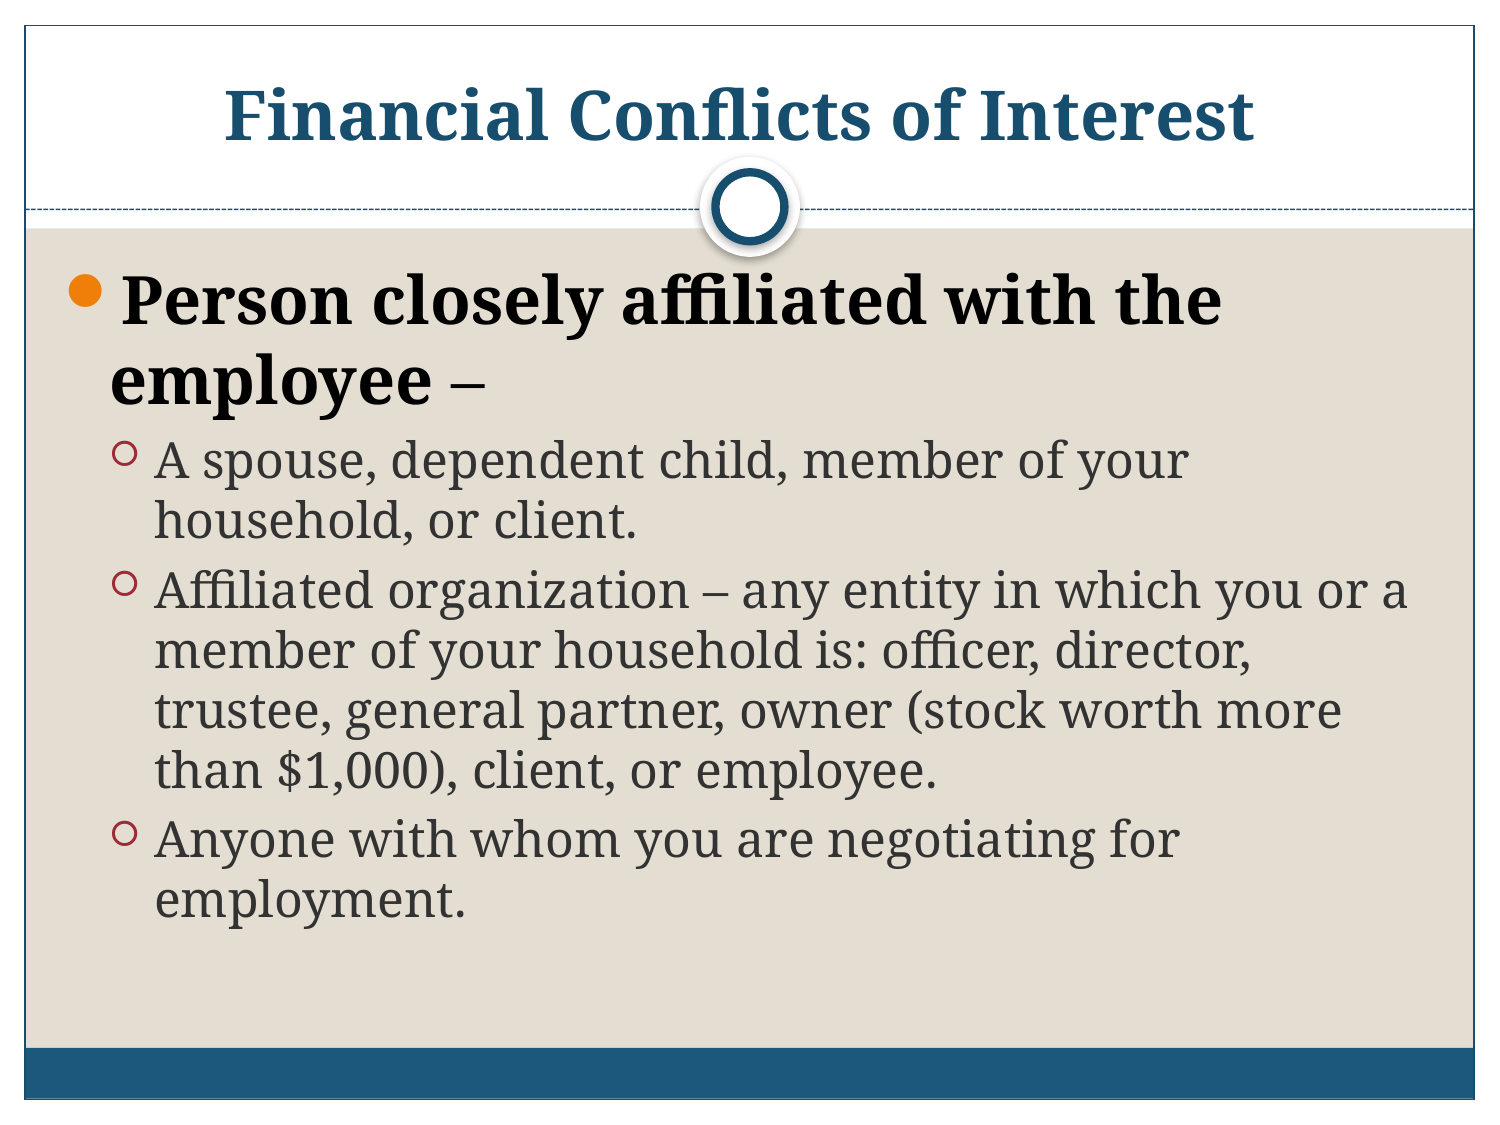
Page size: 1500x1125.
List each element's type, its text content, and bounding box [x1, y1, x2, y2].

title Financial Conflicts of Interest [49, 37, 1450, 162]
list Person closely affiliated with the employee – A spouse, dependent child, member of your household, or client. Affiliated organization – any entity in which you or a member of your household is: officer, director, trustee, general partner, owner (stock worth more than $1,000), client, or employee. Anyone with whom you are negotiating for employment. [49, 250, 1445, 1001]
